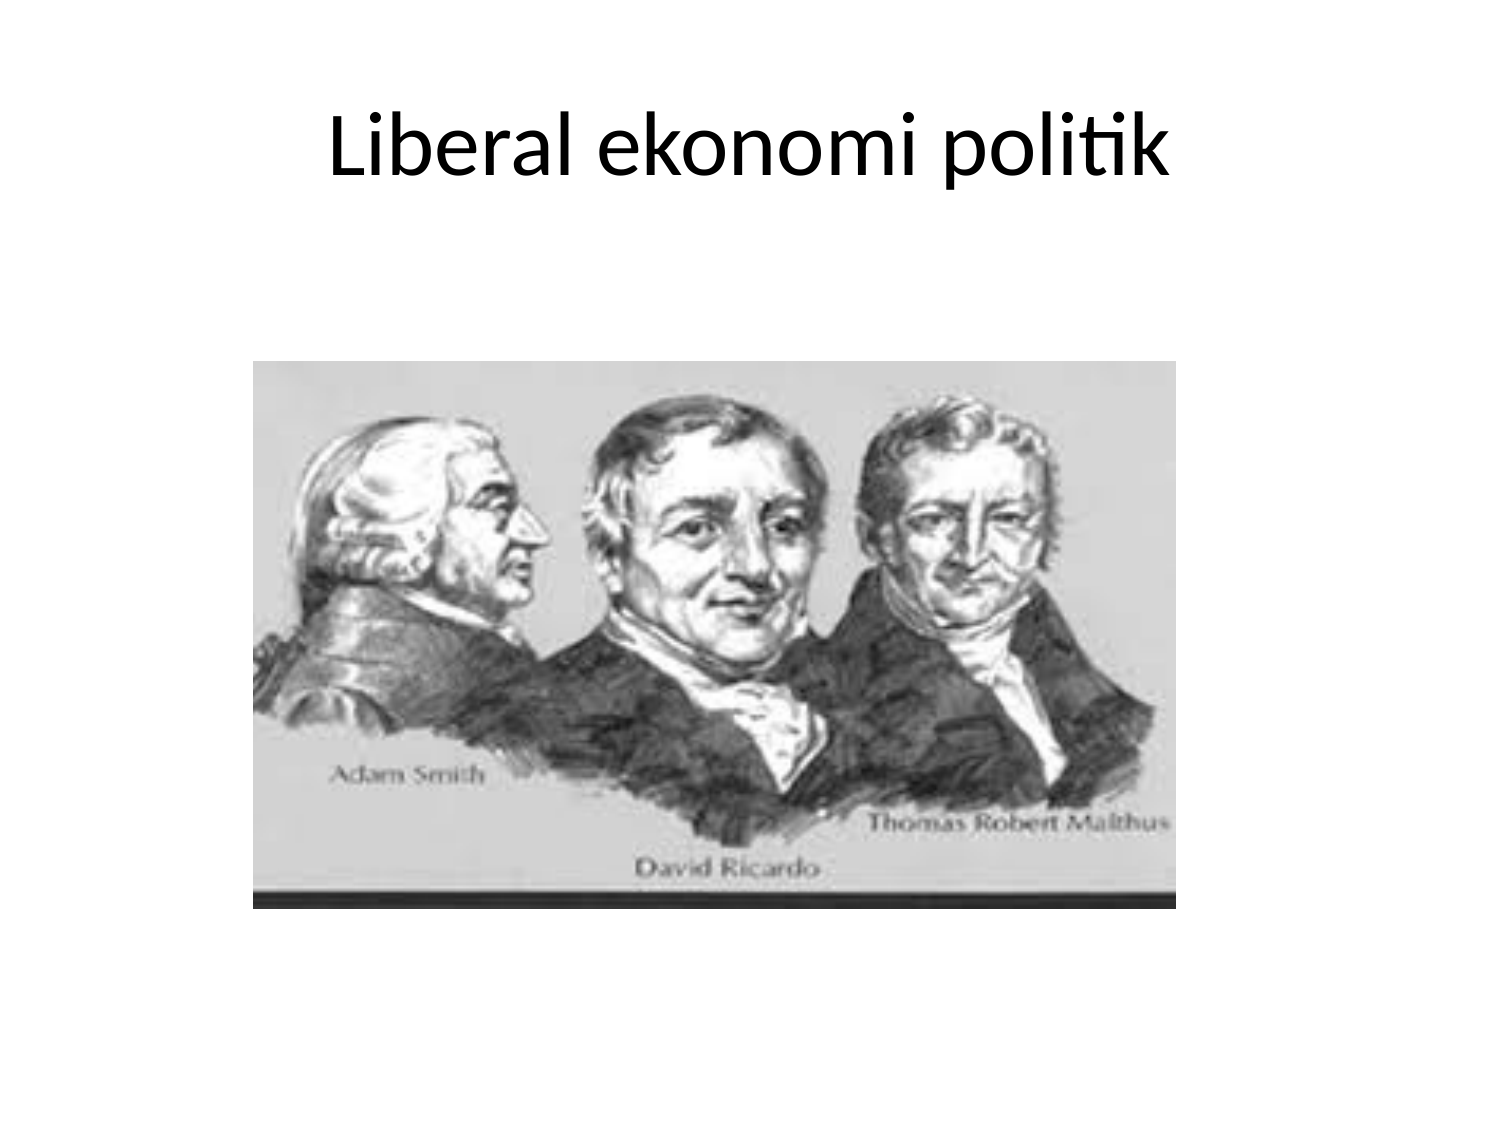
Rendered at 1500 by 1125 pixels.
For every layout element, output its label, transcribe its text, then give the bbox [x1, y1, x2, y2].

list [253, 361, 1176, 909]
title Liberal ekonomi politik [75, 45, 1425, 233]
